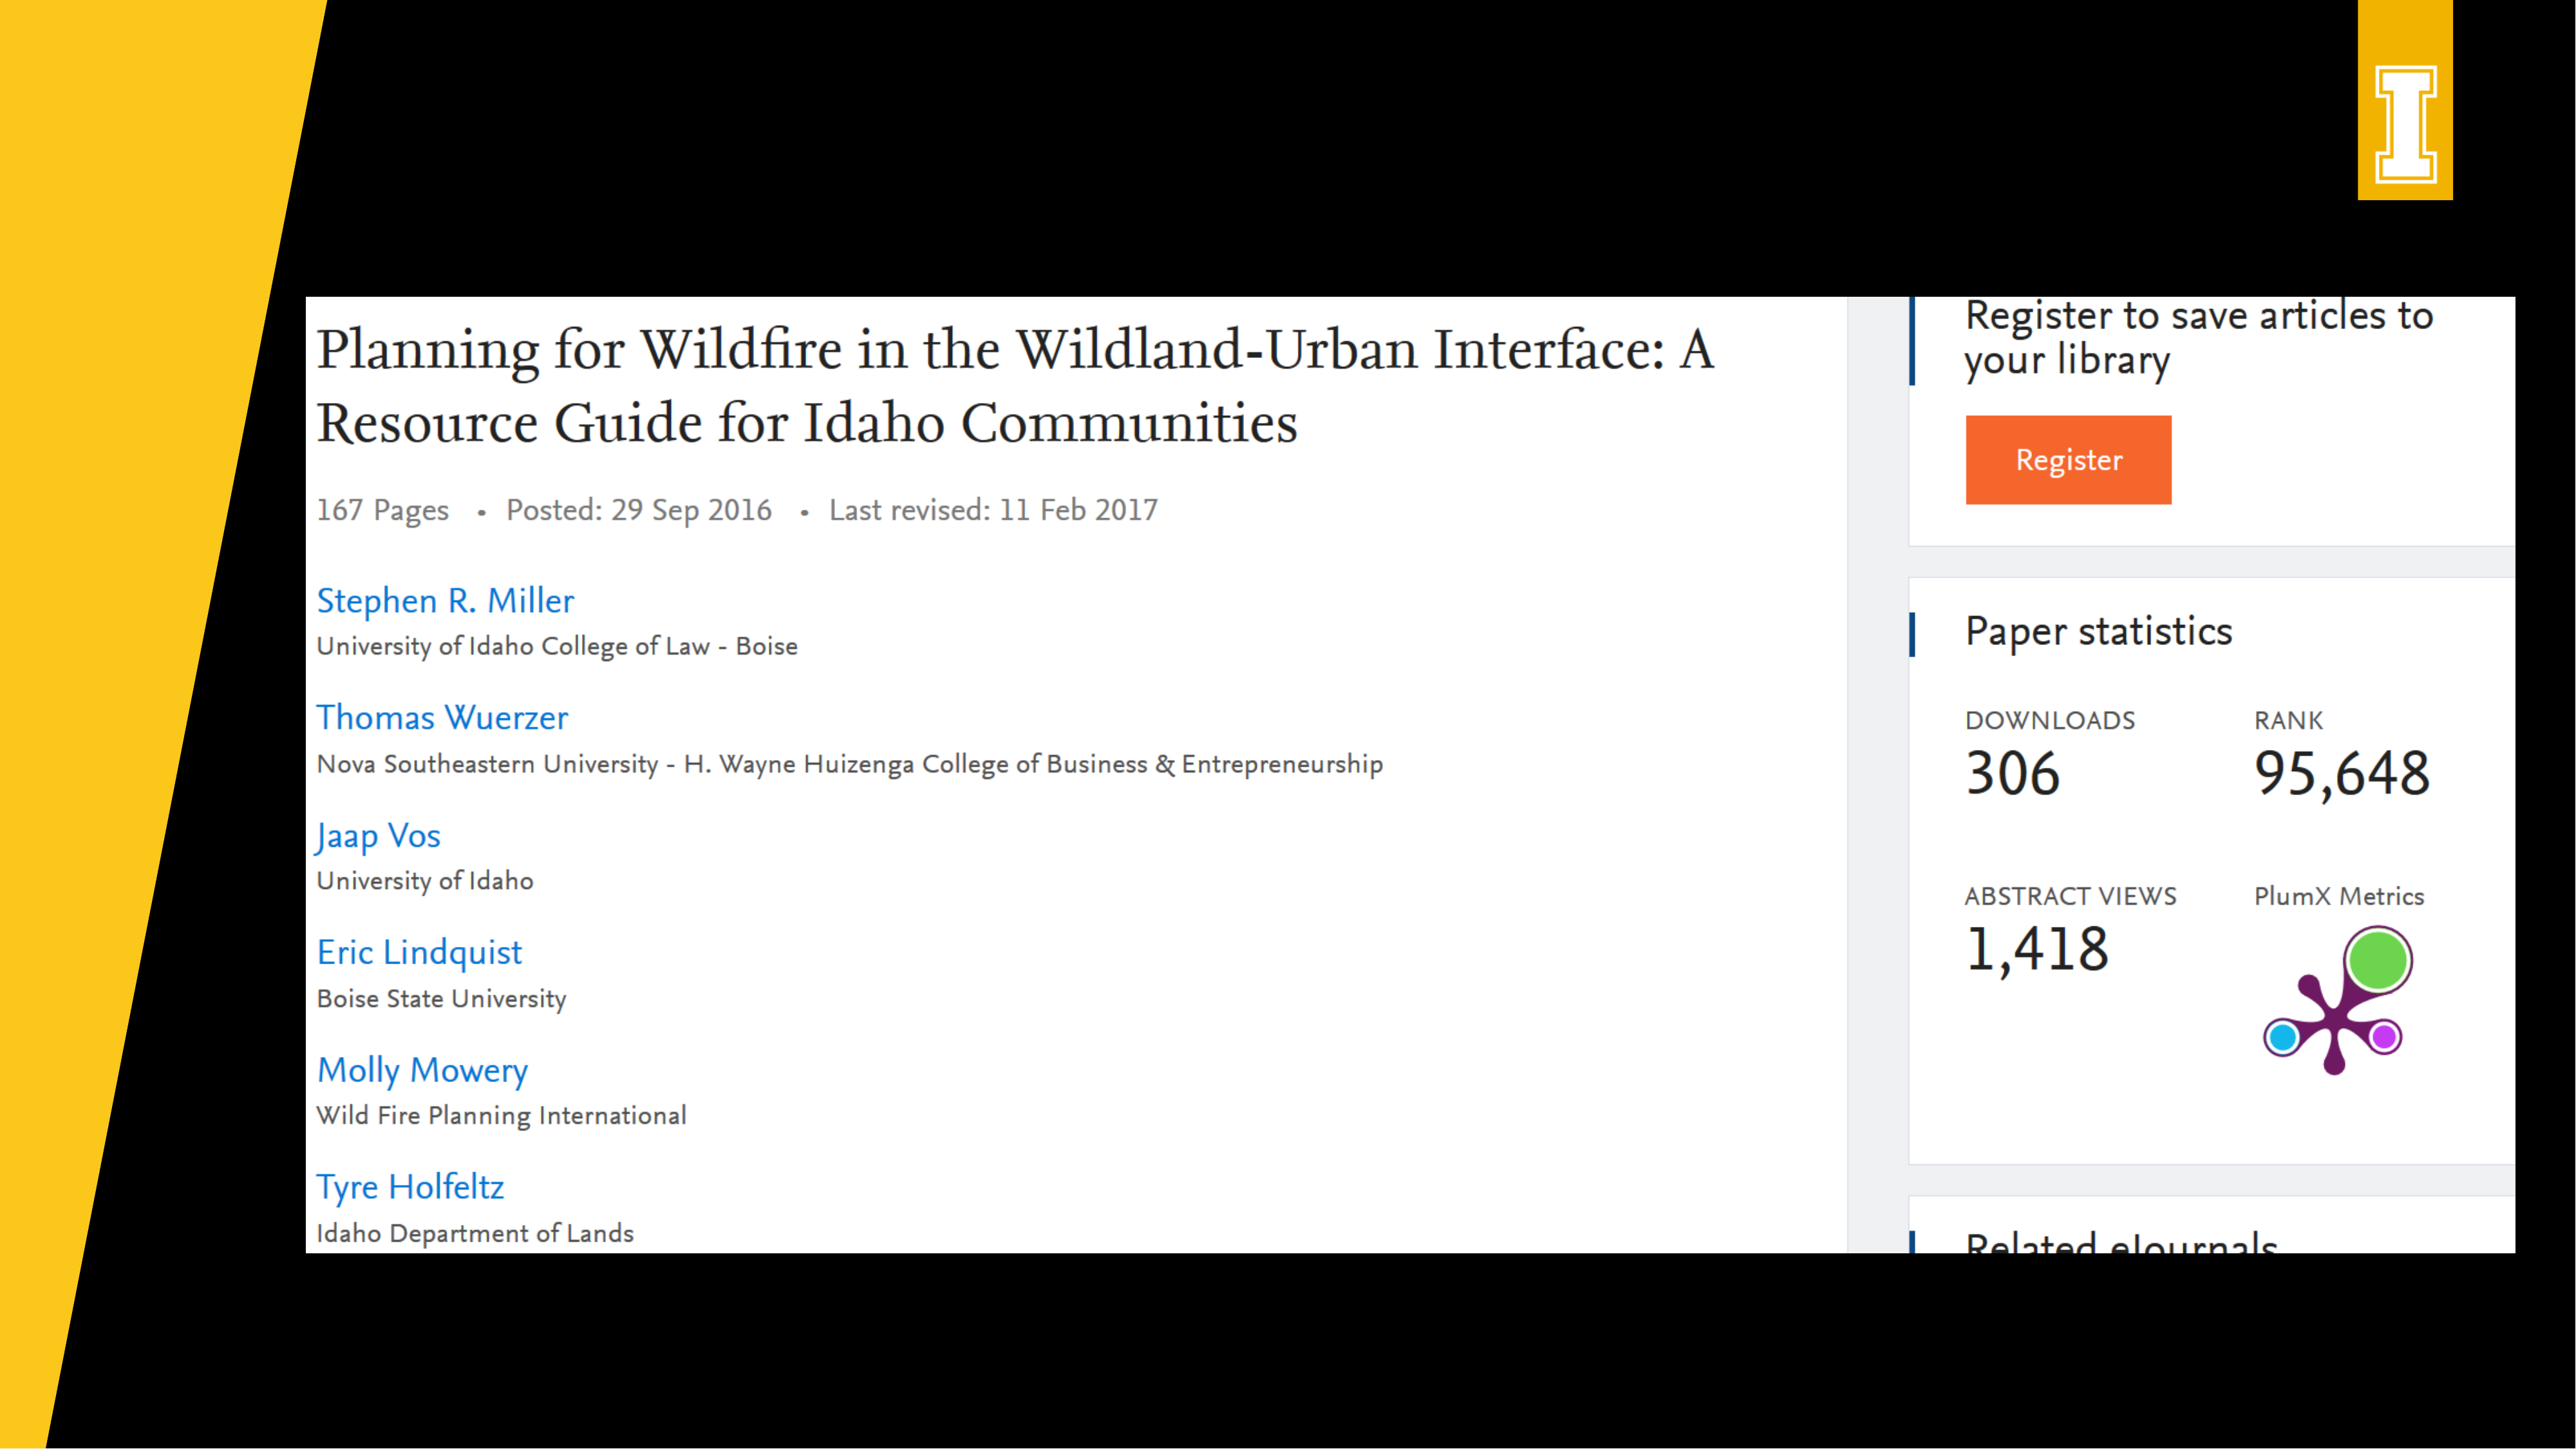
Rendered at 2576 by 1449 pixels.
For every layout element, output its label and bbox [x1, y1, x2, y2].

picture [305, 297, 2515, 1253]
